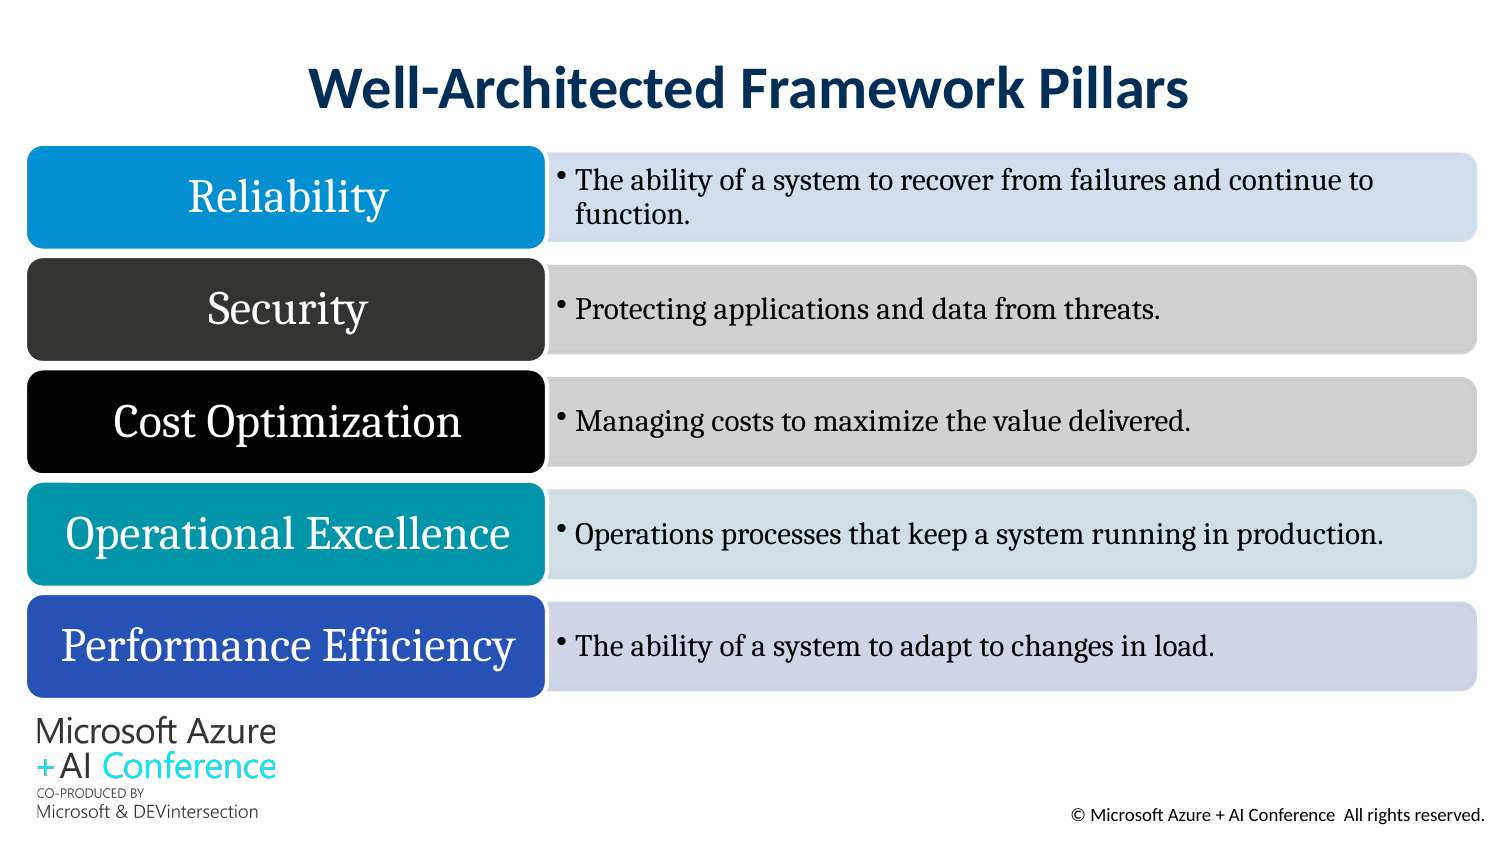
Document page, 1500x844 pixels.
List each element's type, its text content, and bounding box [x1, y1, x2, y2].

title Well-Architected Framework Pillars [74, 37, 1426, 132]
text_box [24, 143, 1475, 701]
